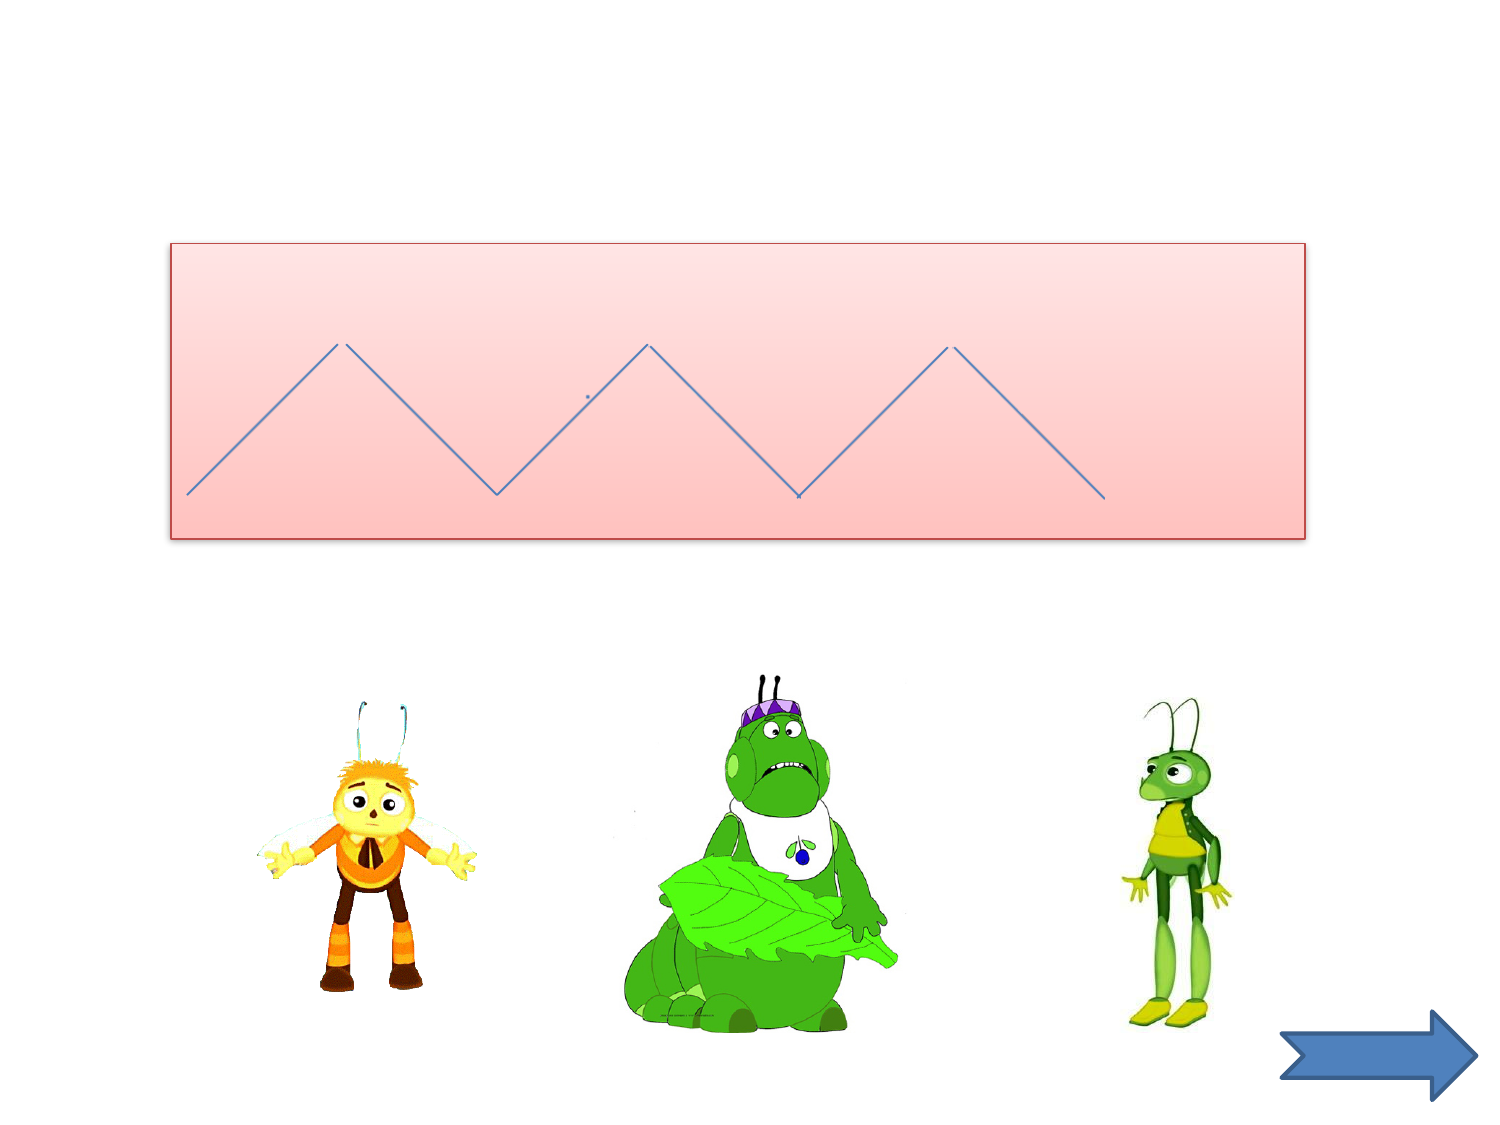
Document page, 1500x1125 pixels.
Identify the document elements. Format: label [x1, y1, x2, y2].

picture [186, 343, 339, 497]
picture [1104, 697, 1235, 1033]
text_box [170, 243, 1306, 540]
picture [245, 692, 492, 1000]
picture [344, 337, 949, 499]
text_box [1279, 1009, 1479, 1102]
picture [596, 672, 957, 1033]
picture [951, 345, 1105, 500]
